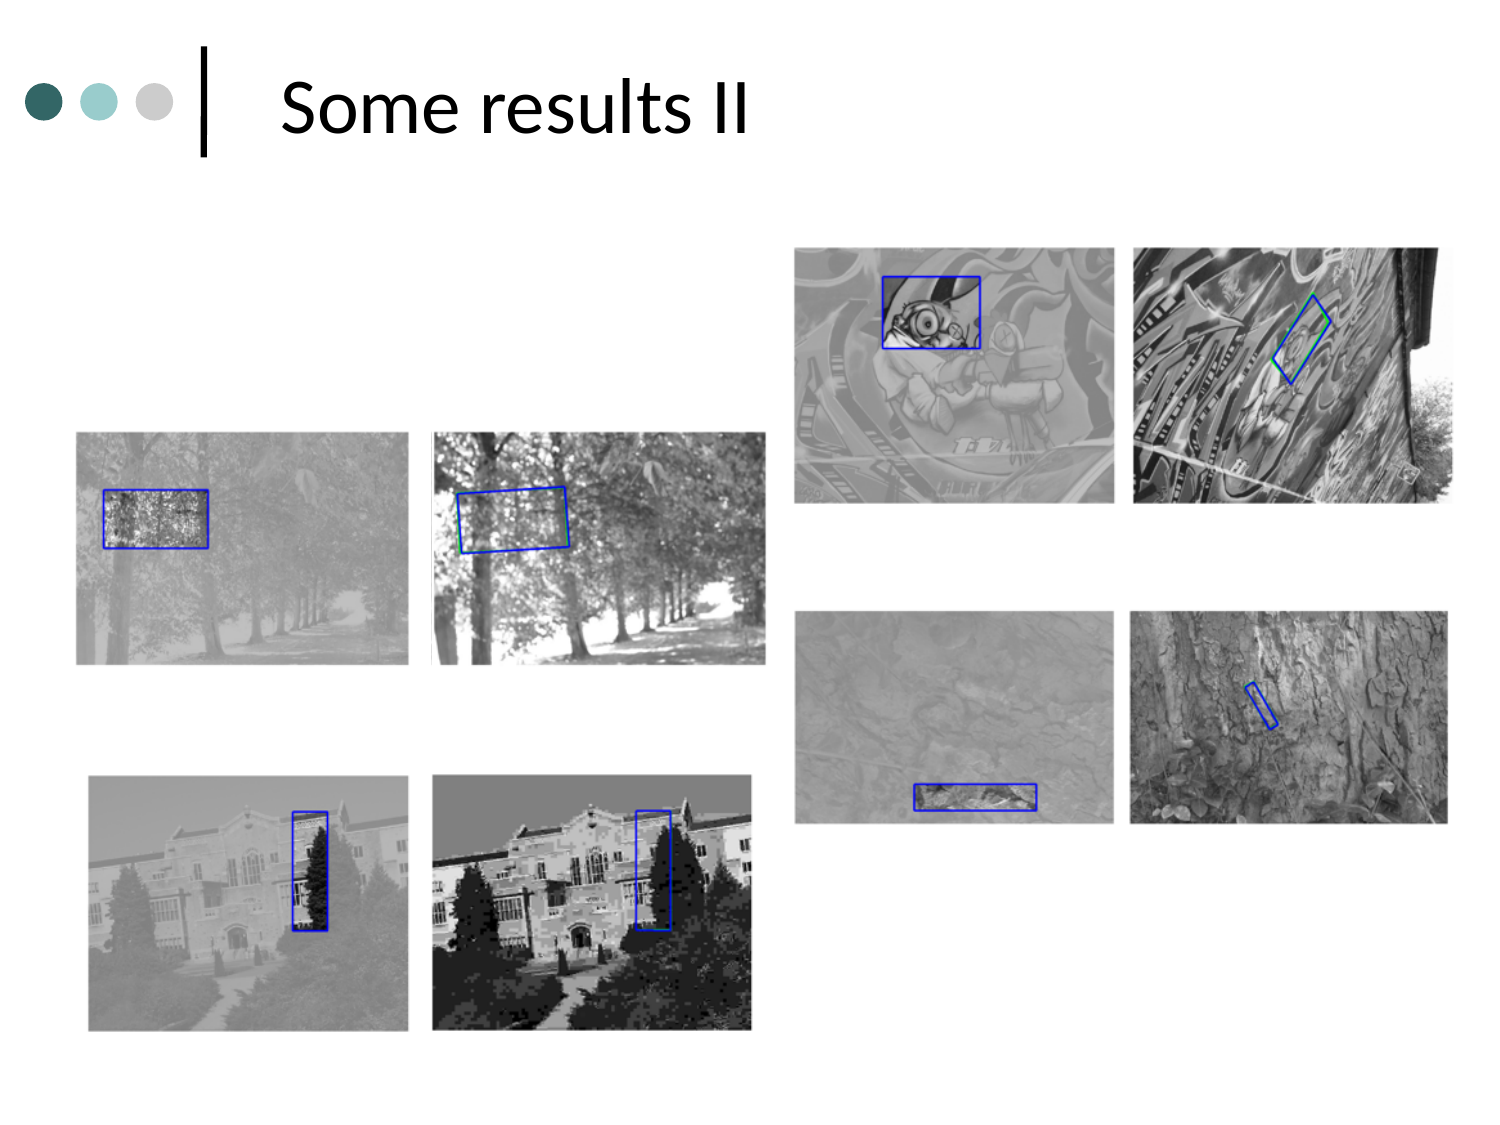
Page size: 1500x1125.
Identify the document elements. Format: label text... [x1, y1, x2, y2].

picture [49, 236, 1487, 1055]
title Some results II [265, 30, 1401, 173]
